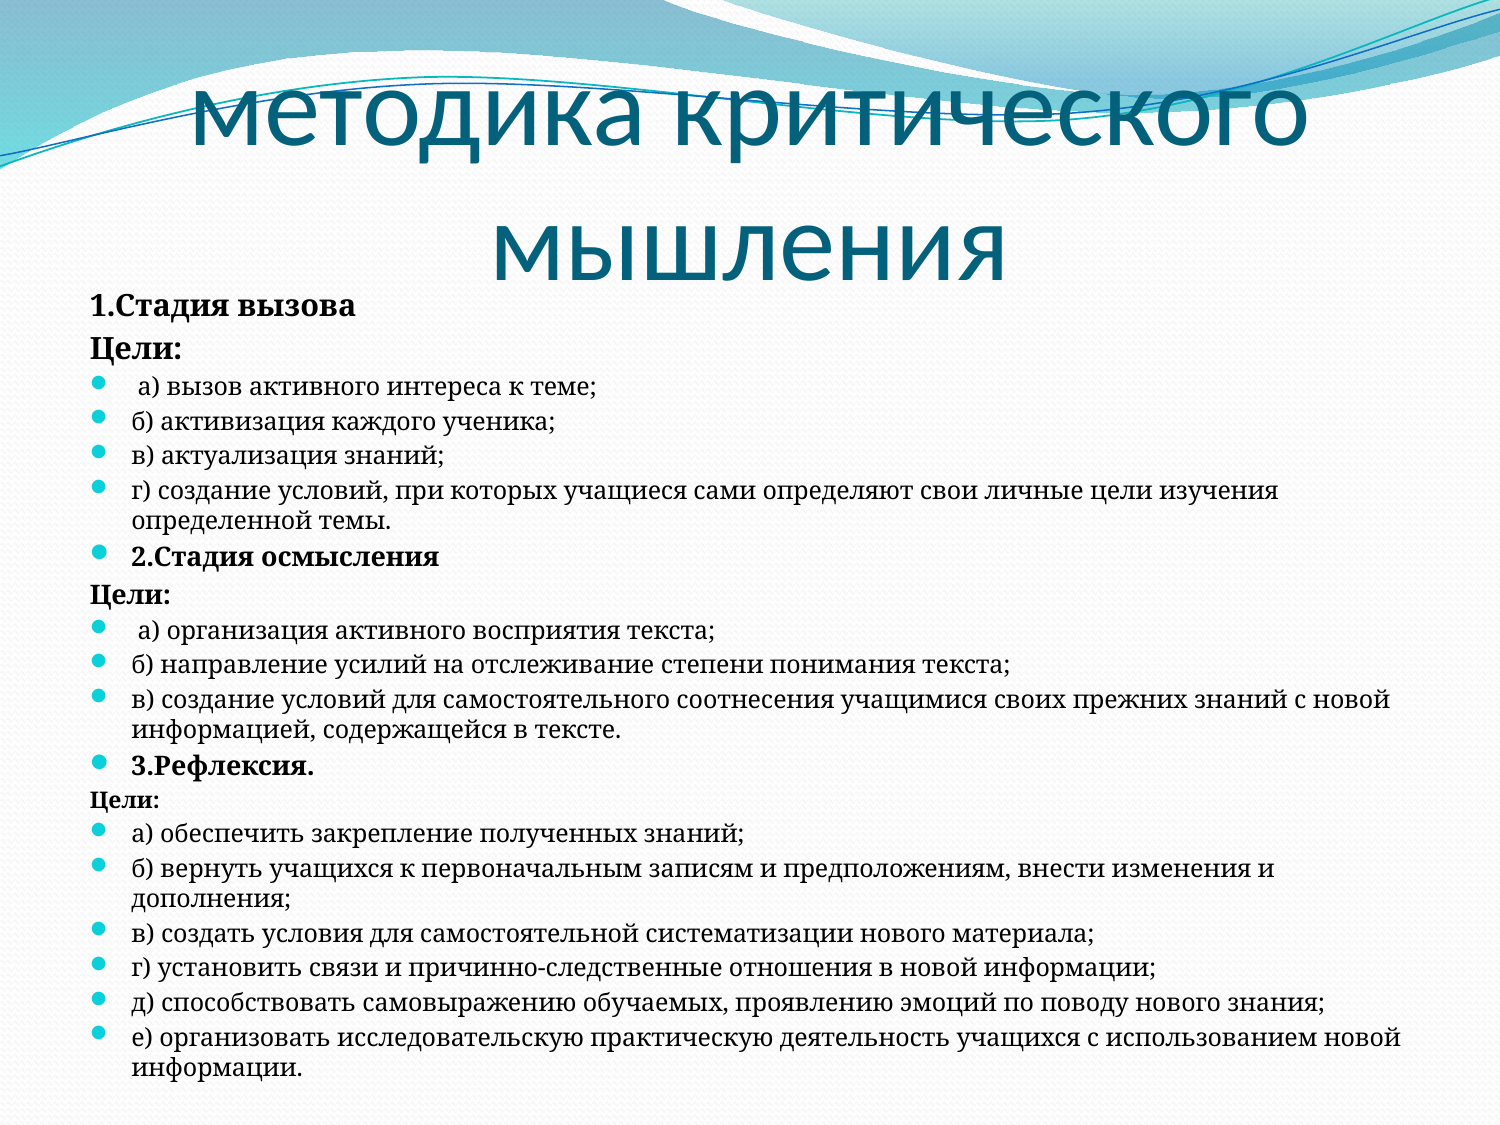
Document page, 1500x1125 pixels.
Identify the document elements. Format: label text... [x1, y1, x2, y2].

title методика критического мышления [75, 115, 1425, 278]
list 1.Стадия вызова Цели: а) вызов активного интереса к теме; б) активизация каждого ученика; в) актуализация знаний; г) создание условий, при которых учащиеся сами определяют свои личные цели изучения определенной темы. 2.Стадия осмысления Цели: а) организация активного восприятия текста; б) направление усилий на отслеживание степени понимания текста; в) создание условий для самостоятельного соотнесения учащимися своих прежних знаний с новой информацией, содержащейся в тексте. 3.Рефлексия. Цели: а) обеспечить закрепление полученных знаний; б) вернуть учащихся к первоначальным записям и предположениям, внести изменения и дополнения; в) создать условия для самостоятельной систематизации нового материала; г) установить связи и причинно-следственные отношения в новой информации; д) способствовать самовыражению обучаемых, проявлению эмоций по поводу нового знания; е) организовать исследовательскую практическую деятельность учащихся с использованием новой информации. [75, 278, 1425, 1094]
